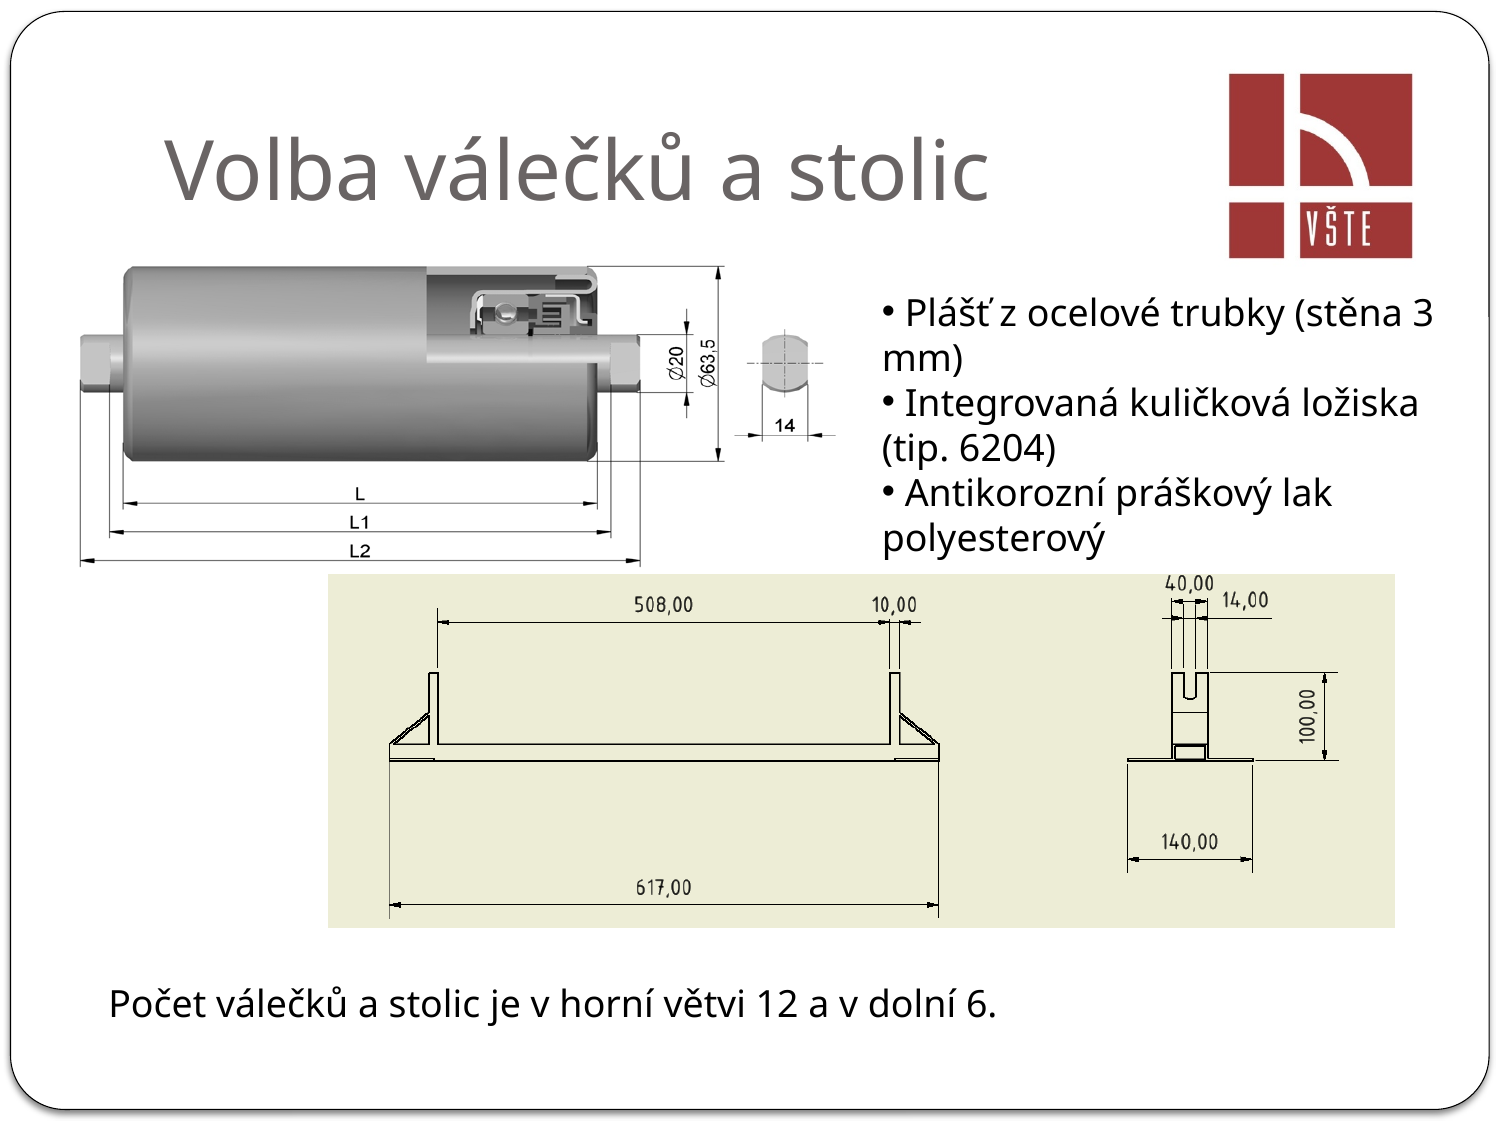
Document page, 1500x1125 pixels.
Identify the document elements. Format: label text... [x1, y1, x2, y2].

text_box Počet válečků a stolic je v horní větvi 12 a v dolní 6. [93, 972, 1477, 1033]
picture [1218, 58, 1436, 278]
picture [70, 257, 1395, 929]
text_box Plášť z ocelové trubky (stěna 3 mm) Integrovaná kuličková ložiska (tip. 6204) Antikorozní práškový lak polyesterový [867, 281, 1465, 566]
title Volba válečků a stolic [150, 45, 1425, 233]
